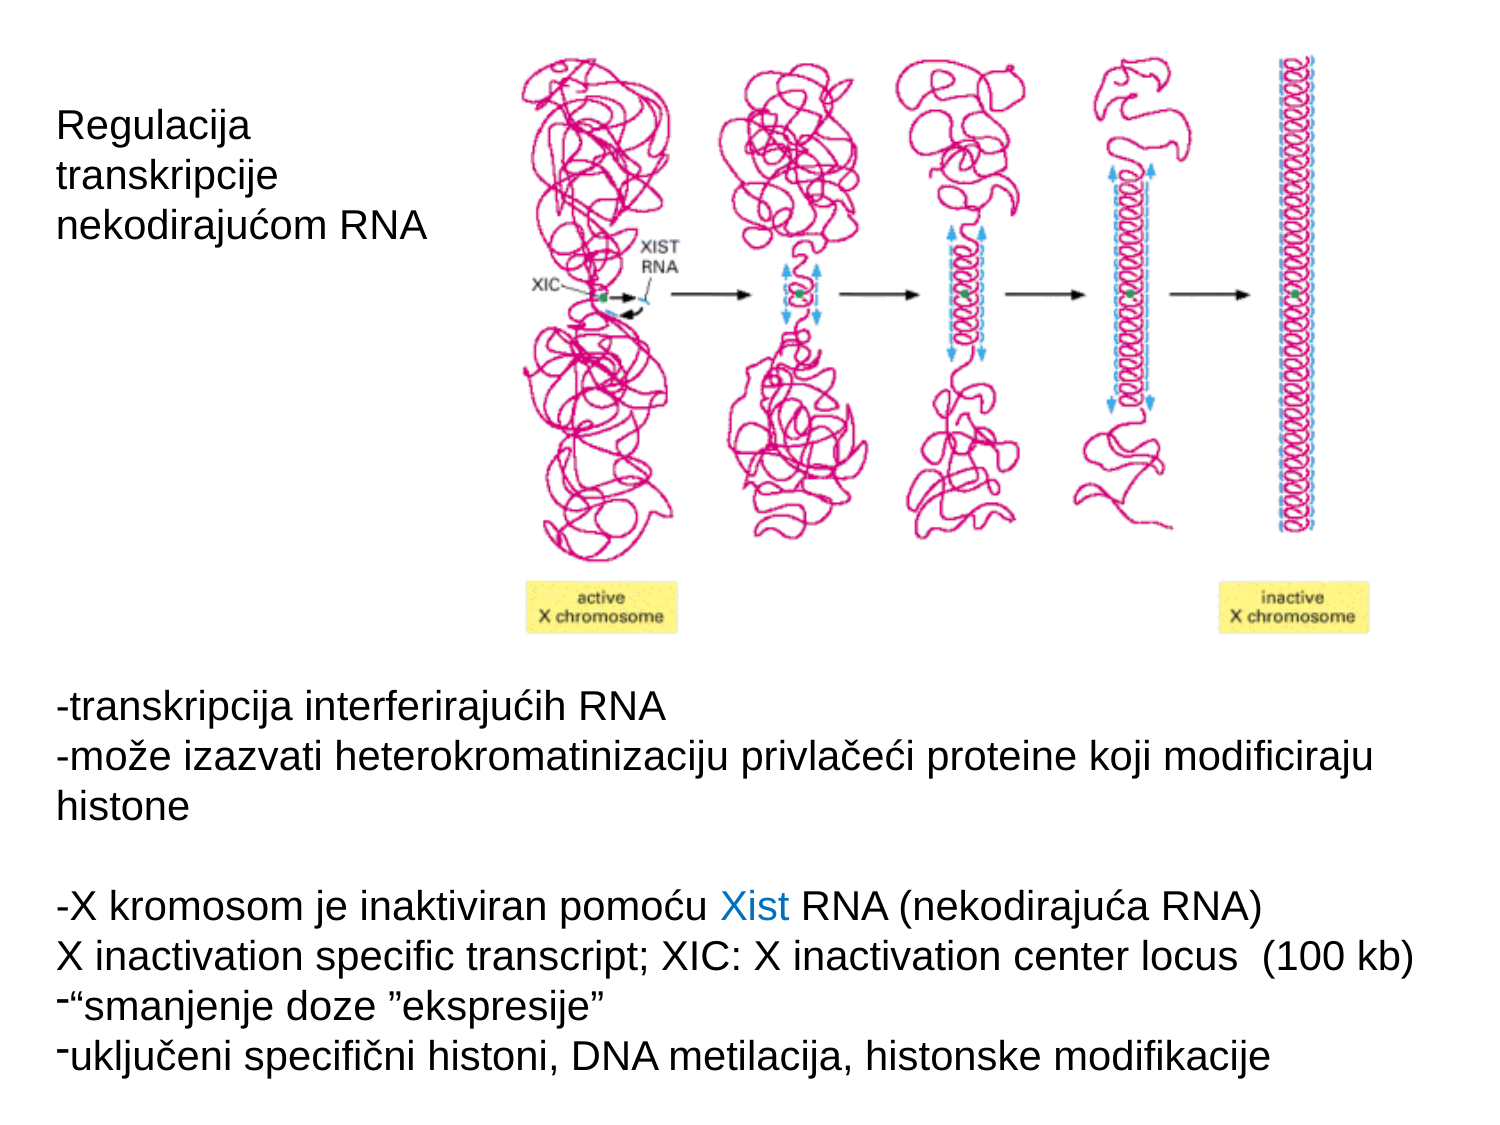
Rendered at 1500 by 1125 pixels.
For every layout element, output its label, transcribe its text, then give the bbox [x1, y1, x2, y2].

text_box -transkripcija interferirajućih RNA -može izazvati heterokromatinizaciju privlačeći proteine koji modificiraju histone -X kromosom je inaktiviran pomoću Xist RNA (nekodirajuća RNA) X inactivation specific transcript; XIC: X inactivation center locus (100 kb) “smanjenje doze ”ekspresije” uključeni specifični histoni, DNA metilacija, histonske modifikacije [41, 621, 1447, 1087]
text_box Regulacija transkripcije nekodirajućom RNA [41, 90, 453, 255]
picture [501, 46, 1388, 646]
